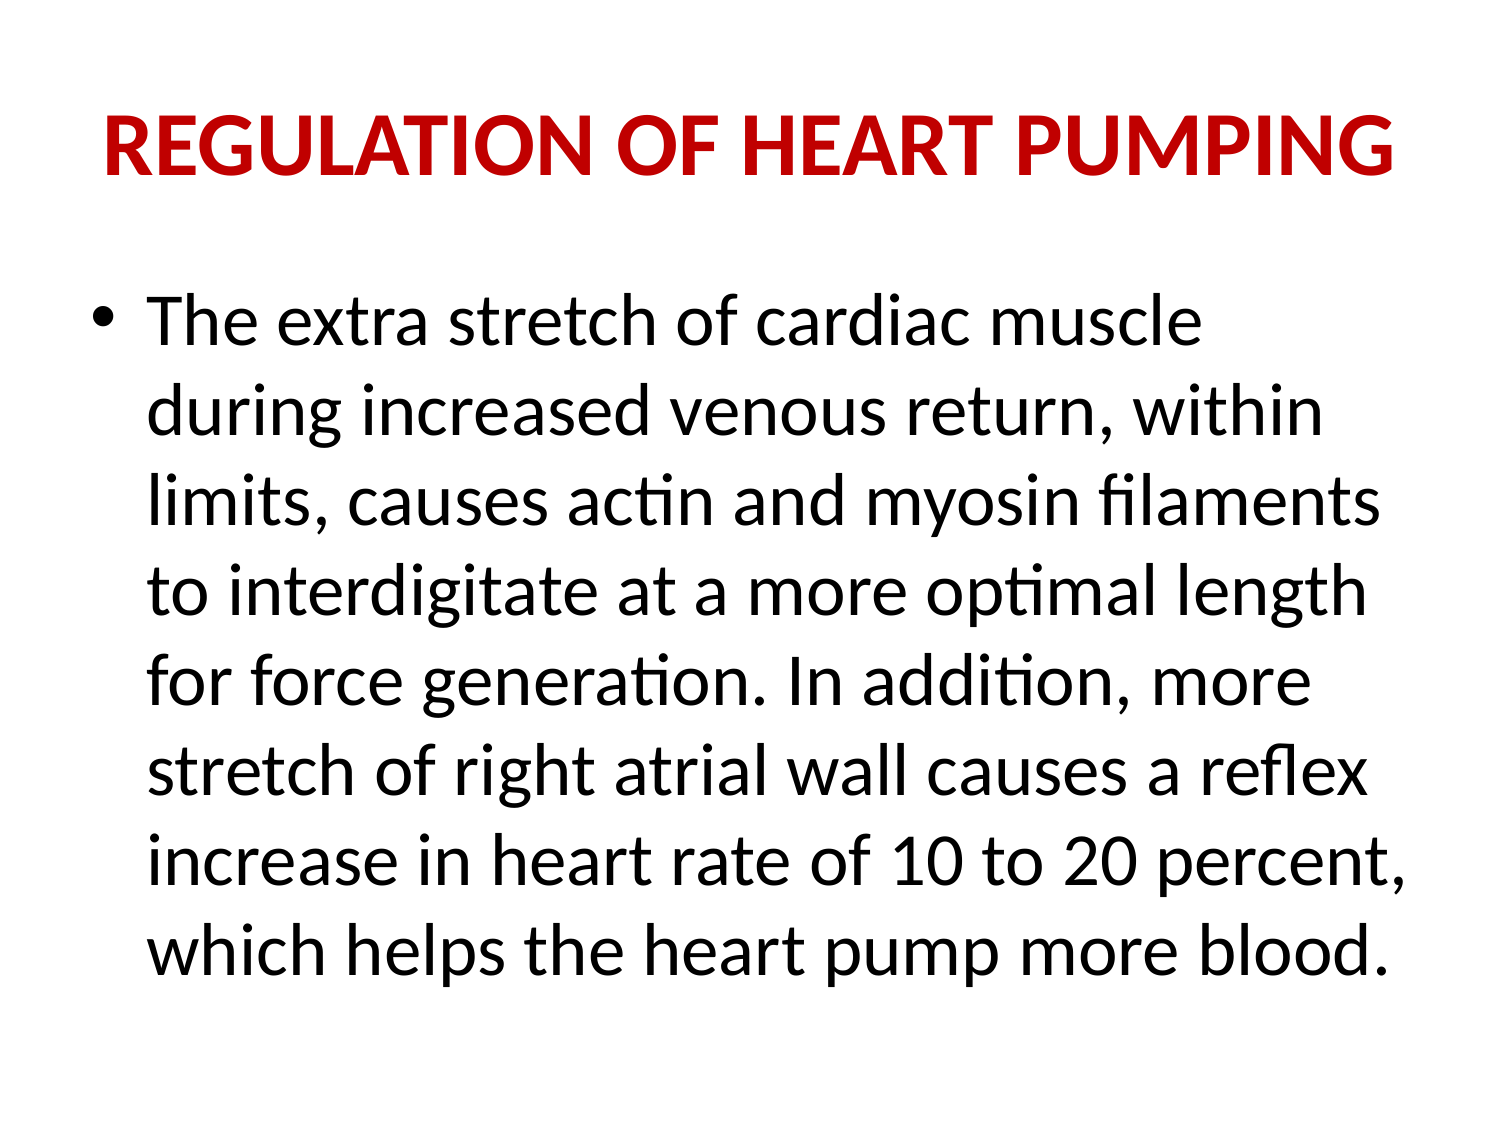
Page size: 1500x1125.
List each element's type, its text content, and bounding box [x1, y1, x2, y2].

list The extra stretch of cardiac muscle during increased venous return, within limits, causes actin and myosin filaments to interdigitate at a more optimal length for force generation. In addition, more stretch of right atrial wall causes a reflex increase in heart rate of 10 to 20 percent, which helps the heart pump more blood. [75, 262, 1425, 1063]
title REGULATION OF HEART PUMPING [75, 45, 1425, 233]
